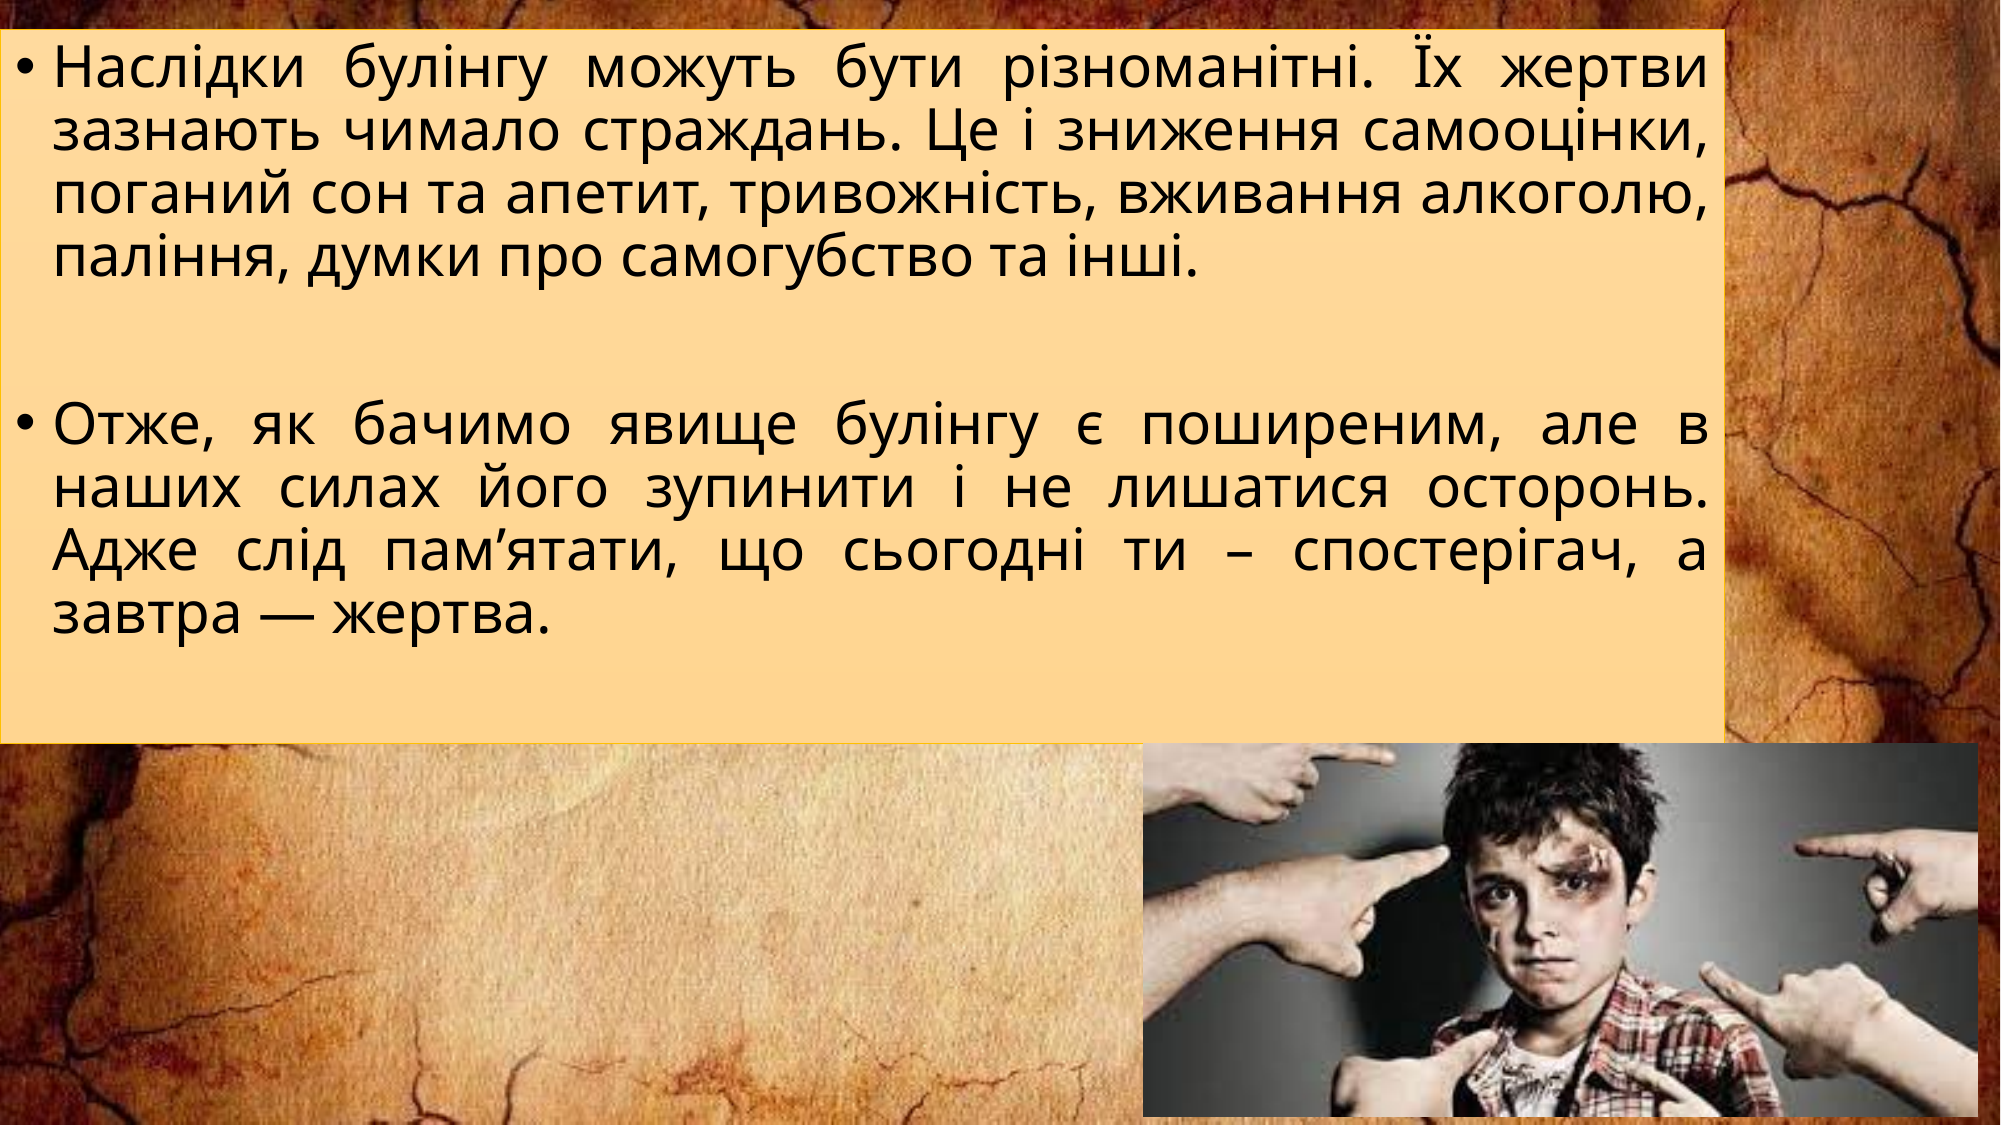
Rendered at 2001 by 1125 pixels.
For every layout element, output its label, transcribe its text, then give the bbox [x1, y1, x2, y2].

picture [0, 0, 2001, 1125]
list Наслідки булінгу можуть бути різноманітні. Їх жертви зазнають чимало страждань. Це і зниження самооцінки, поганий сон та апетит, тривожність, вживання алкоголю, паління, думки про самогубство та інші. Отже, як бачимо явище булінгу є поширеним, але в наших силах його зупинити і не лишатися осторонь. Адже слід пам’ятати, що сьогодні ти – спостерігач, а завтра — жертва. [0, 29, 1725, 744]
